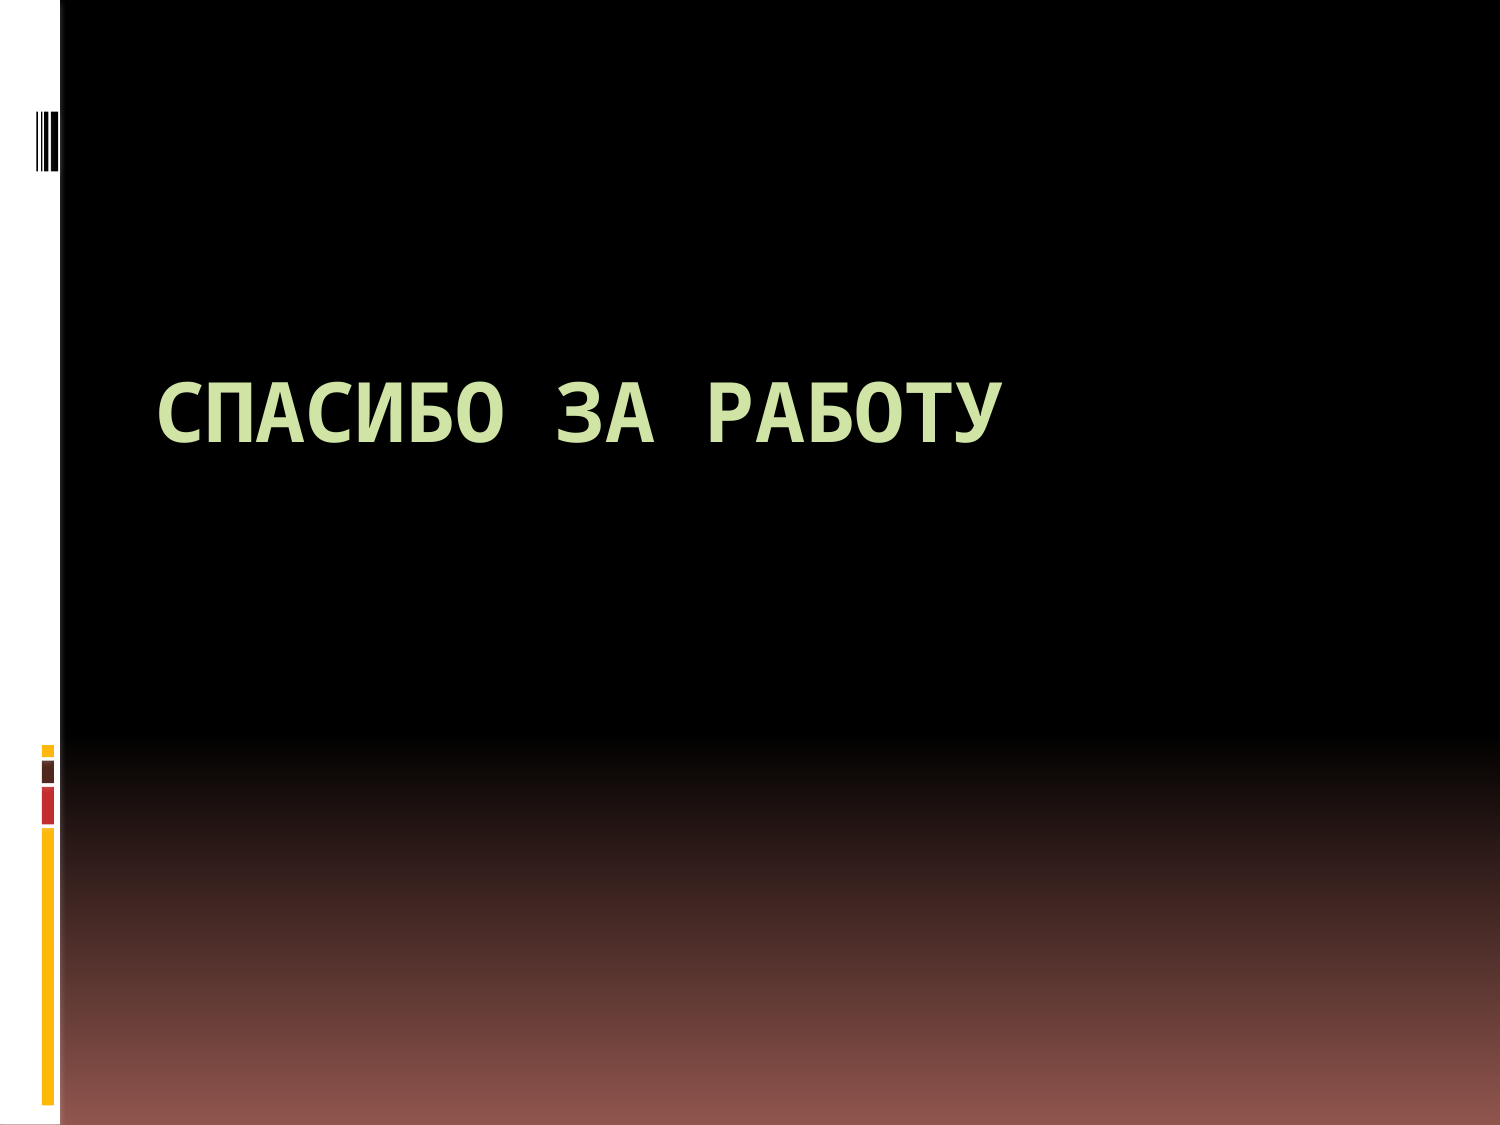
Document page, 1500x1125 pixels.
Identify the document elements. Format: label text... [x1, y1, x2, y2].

title Спасибо за работу [140, 351, 1416, 645]
